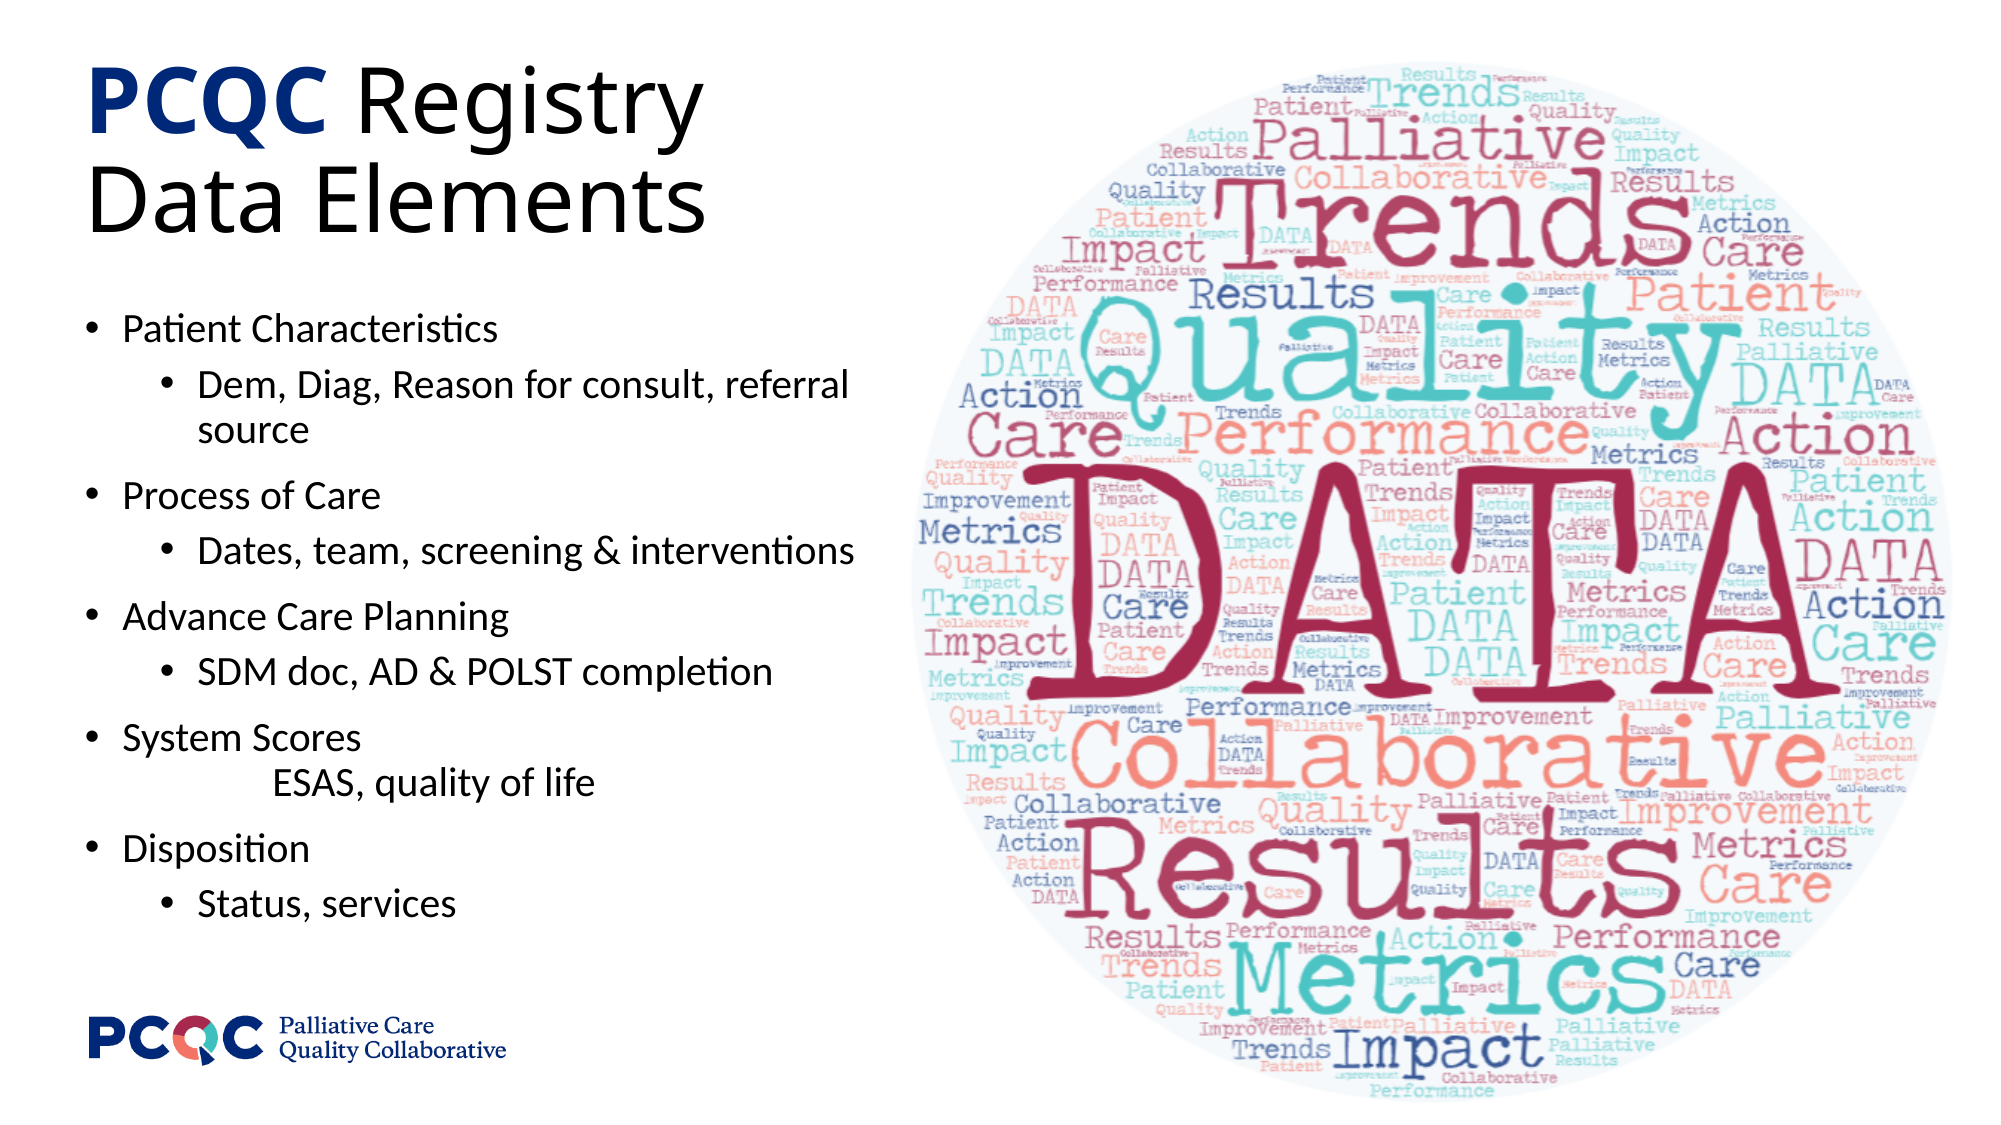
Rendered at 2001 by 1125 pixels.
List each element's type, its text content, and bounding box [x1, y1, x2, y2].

title PCQC Registry Data Elements [69, 44, 838, 262]
picture [906, 44, 1967, 1116]
picture [83, 1010, 512, 1071]
list Patient Characteristics Dem, Diag, Reason for consult, referral source Process of Care Dates, team, screening & interventions Advance Care Planning SDM doc, AD & POLST completion System Scores ESAS, quality of life Disposition Status, services [69, 299, 893, 1014]
